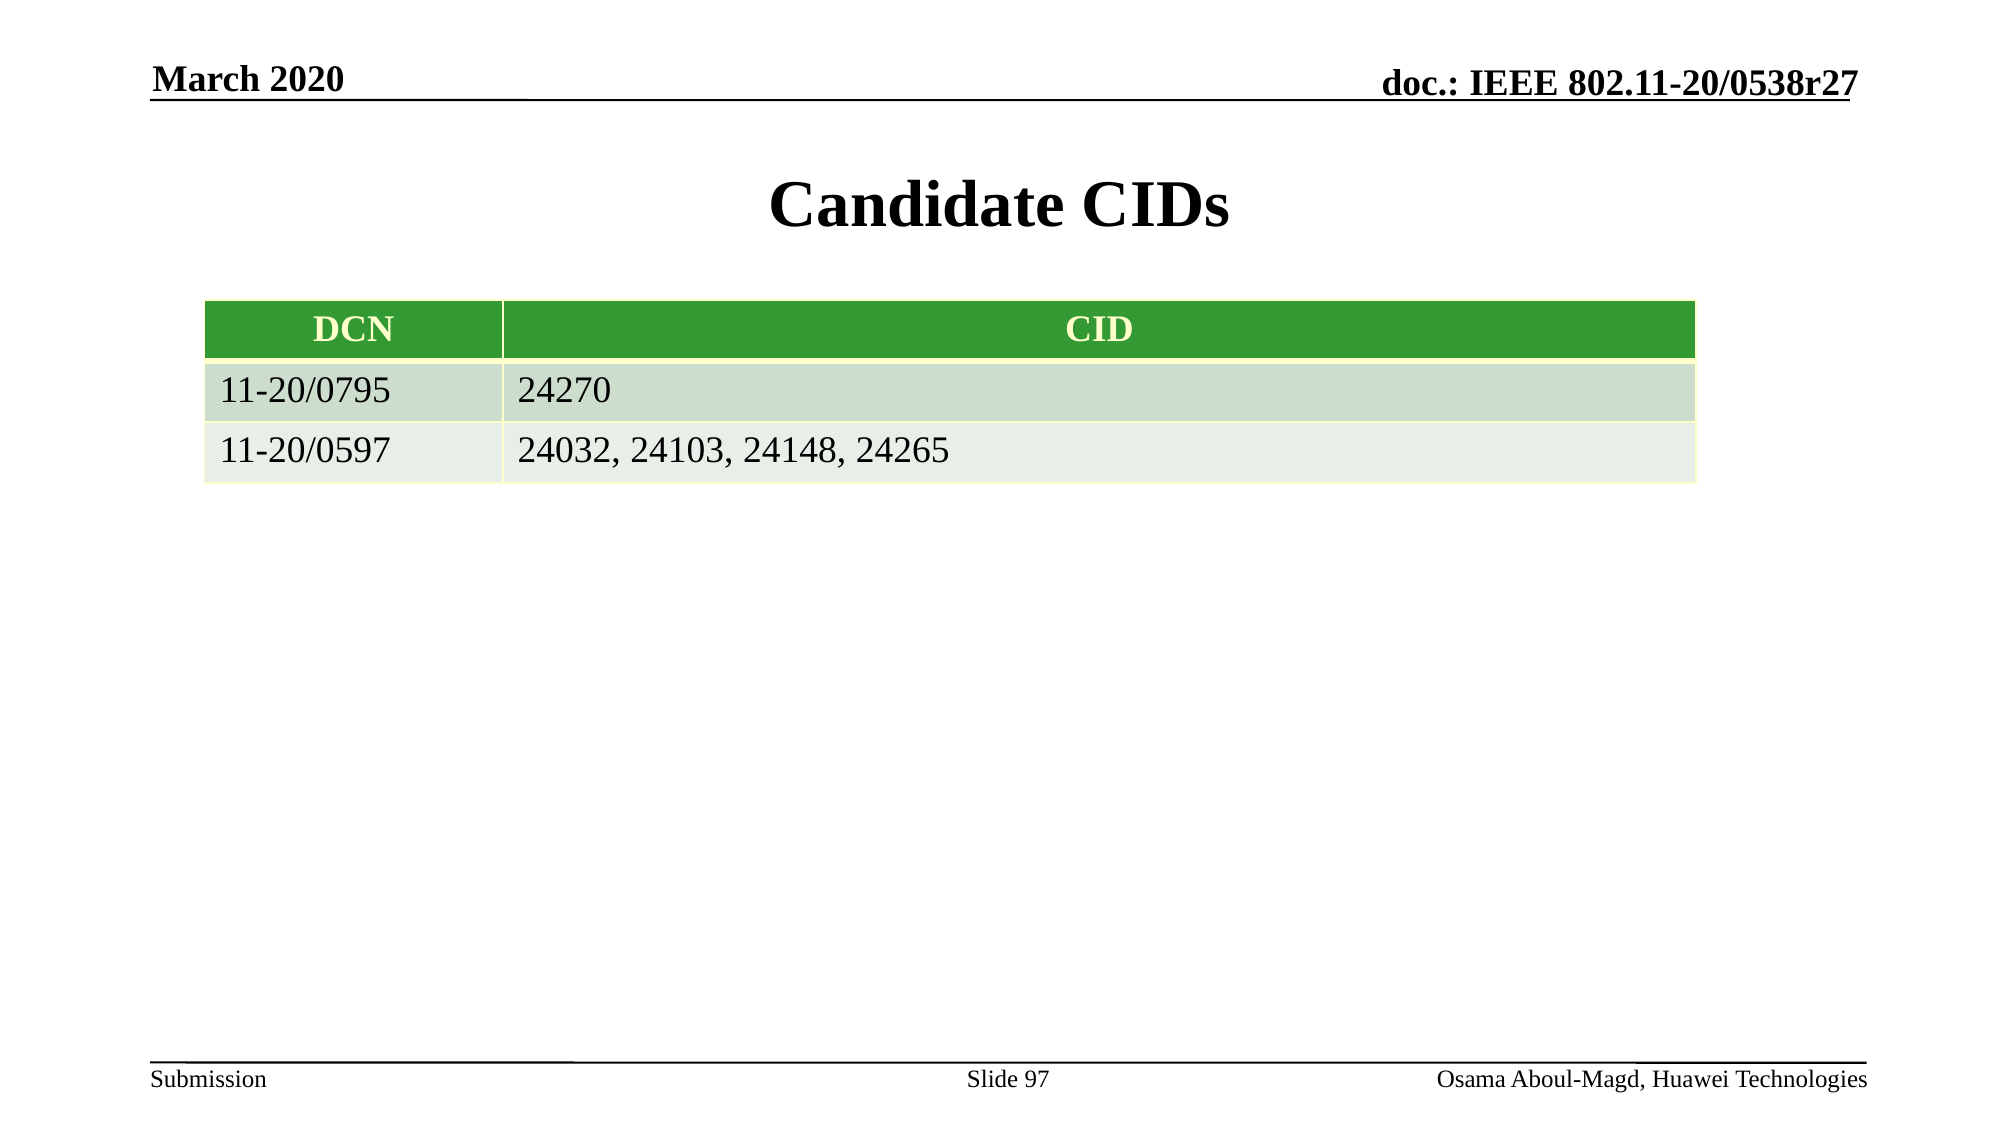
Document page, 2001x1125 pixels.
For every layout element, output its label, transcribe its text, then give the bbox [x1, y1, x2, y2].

title Candidate CIDs [149, 112, 1850, 288]
table_header CID [504, 301, 1695, 358]
table_cell 11-20/0597 [205, 423, 502, 482]
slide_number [152, 54, 563, 100]
table_header DCN [205, 301, 502, 358]
slide_number Slide 97 [950, 1061, 1067, 1123]
table_cell 24032, 24103, 24148, 24265 [504, 423, 1695, 482]
table_cell 24270 [504, 364, 1695, 421]
footer Osama Aboul-Magd, Huawei Technologies [1171, 1061, 1869, 1093]
table_cell 11-20/0795 [205, 364, 502, 421]
